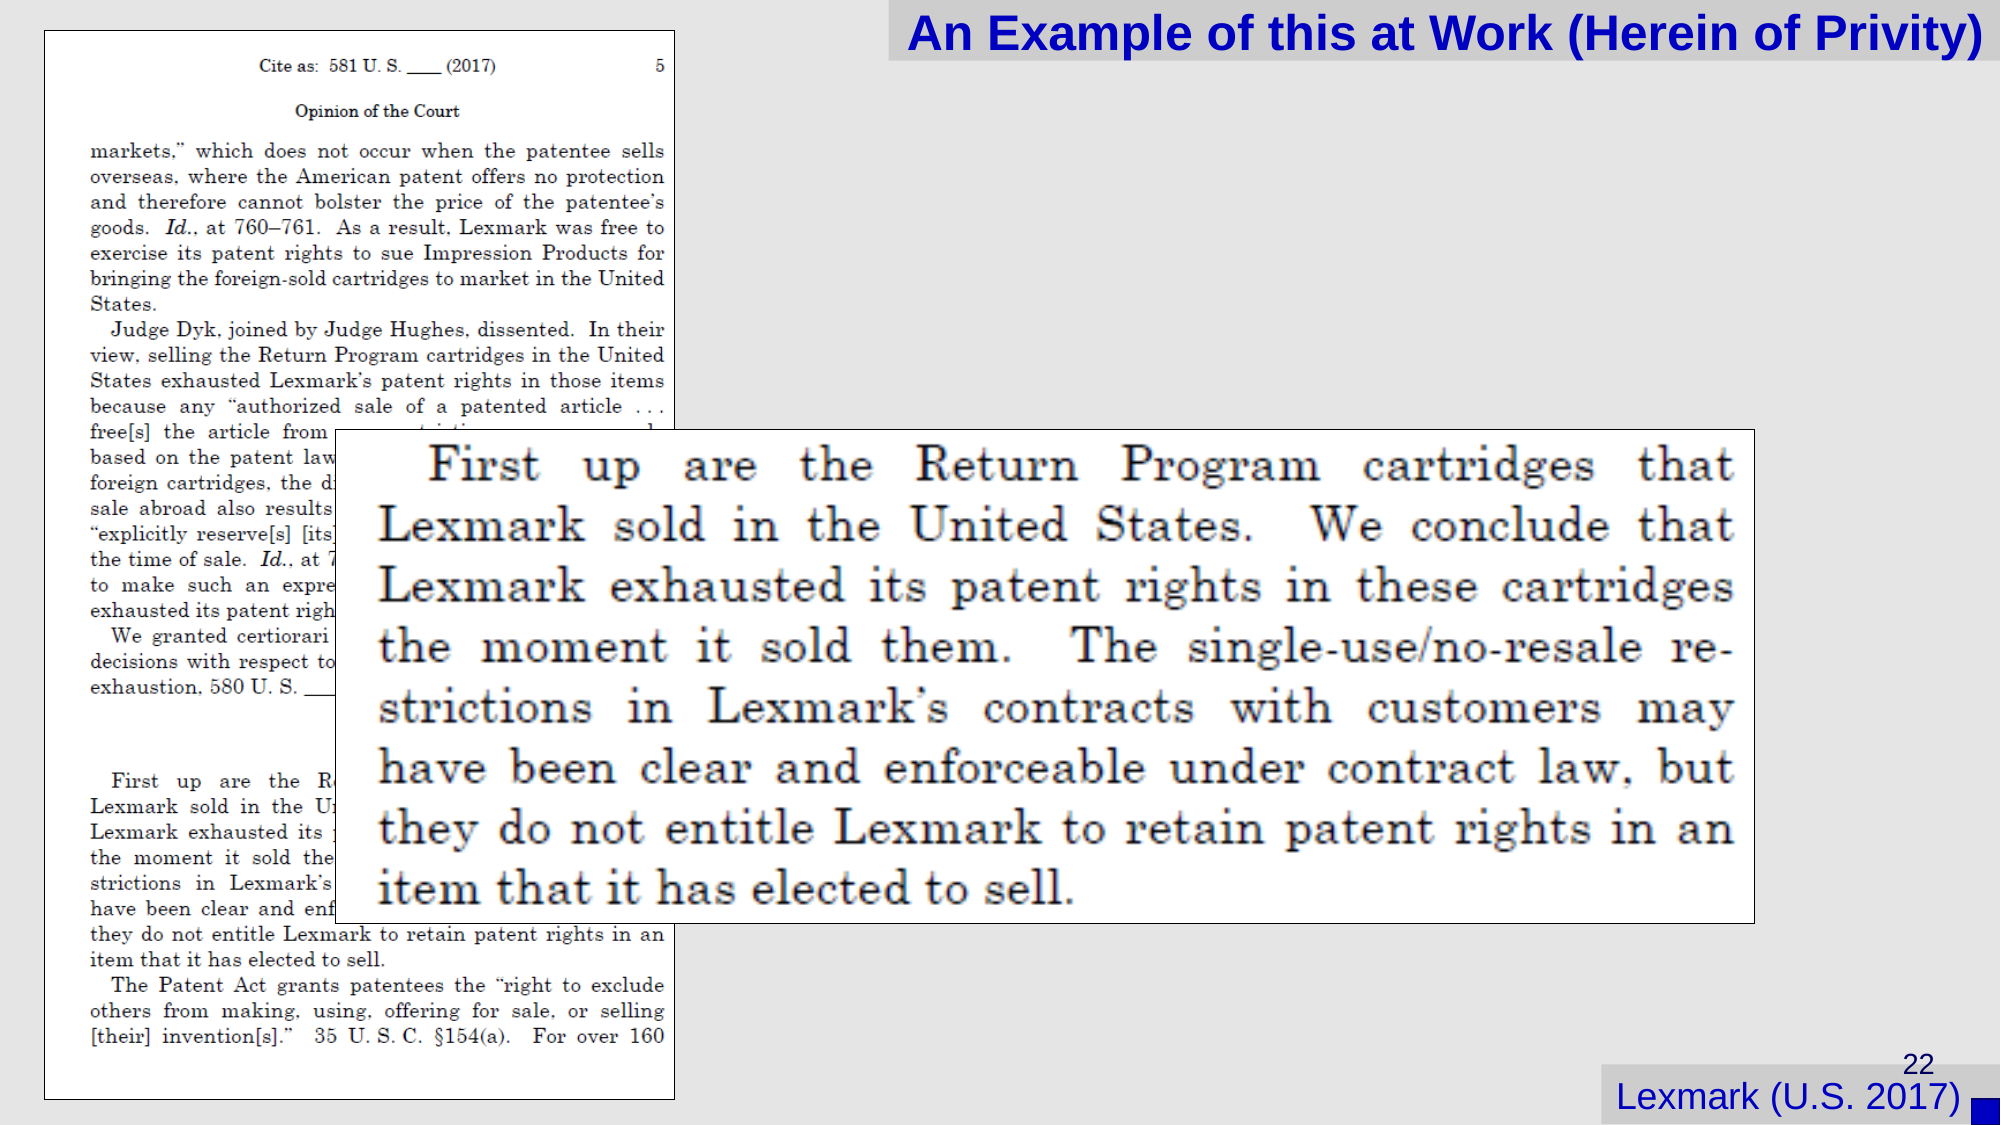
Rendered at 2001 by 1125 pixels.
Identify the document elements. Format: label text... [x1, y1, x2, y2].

picture [44, 29, 1755, 1100]
text_box Lexmark (U.S. 2017) [1601, 1064, 2000, 1125]
title An Example of this at Work (Herein of Privity) [888, 0, 2000, 61]
text_box [1971, 1099, 2000, 1125]
slide_number 22 [1533, 1024, 1951, 1101]
